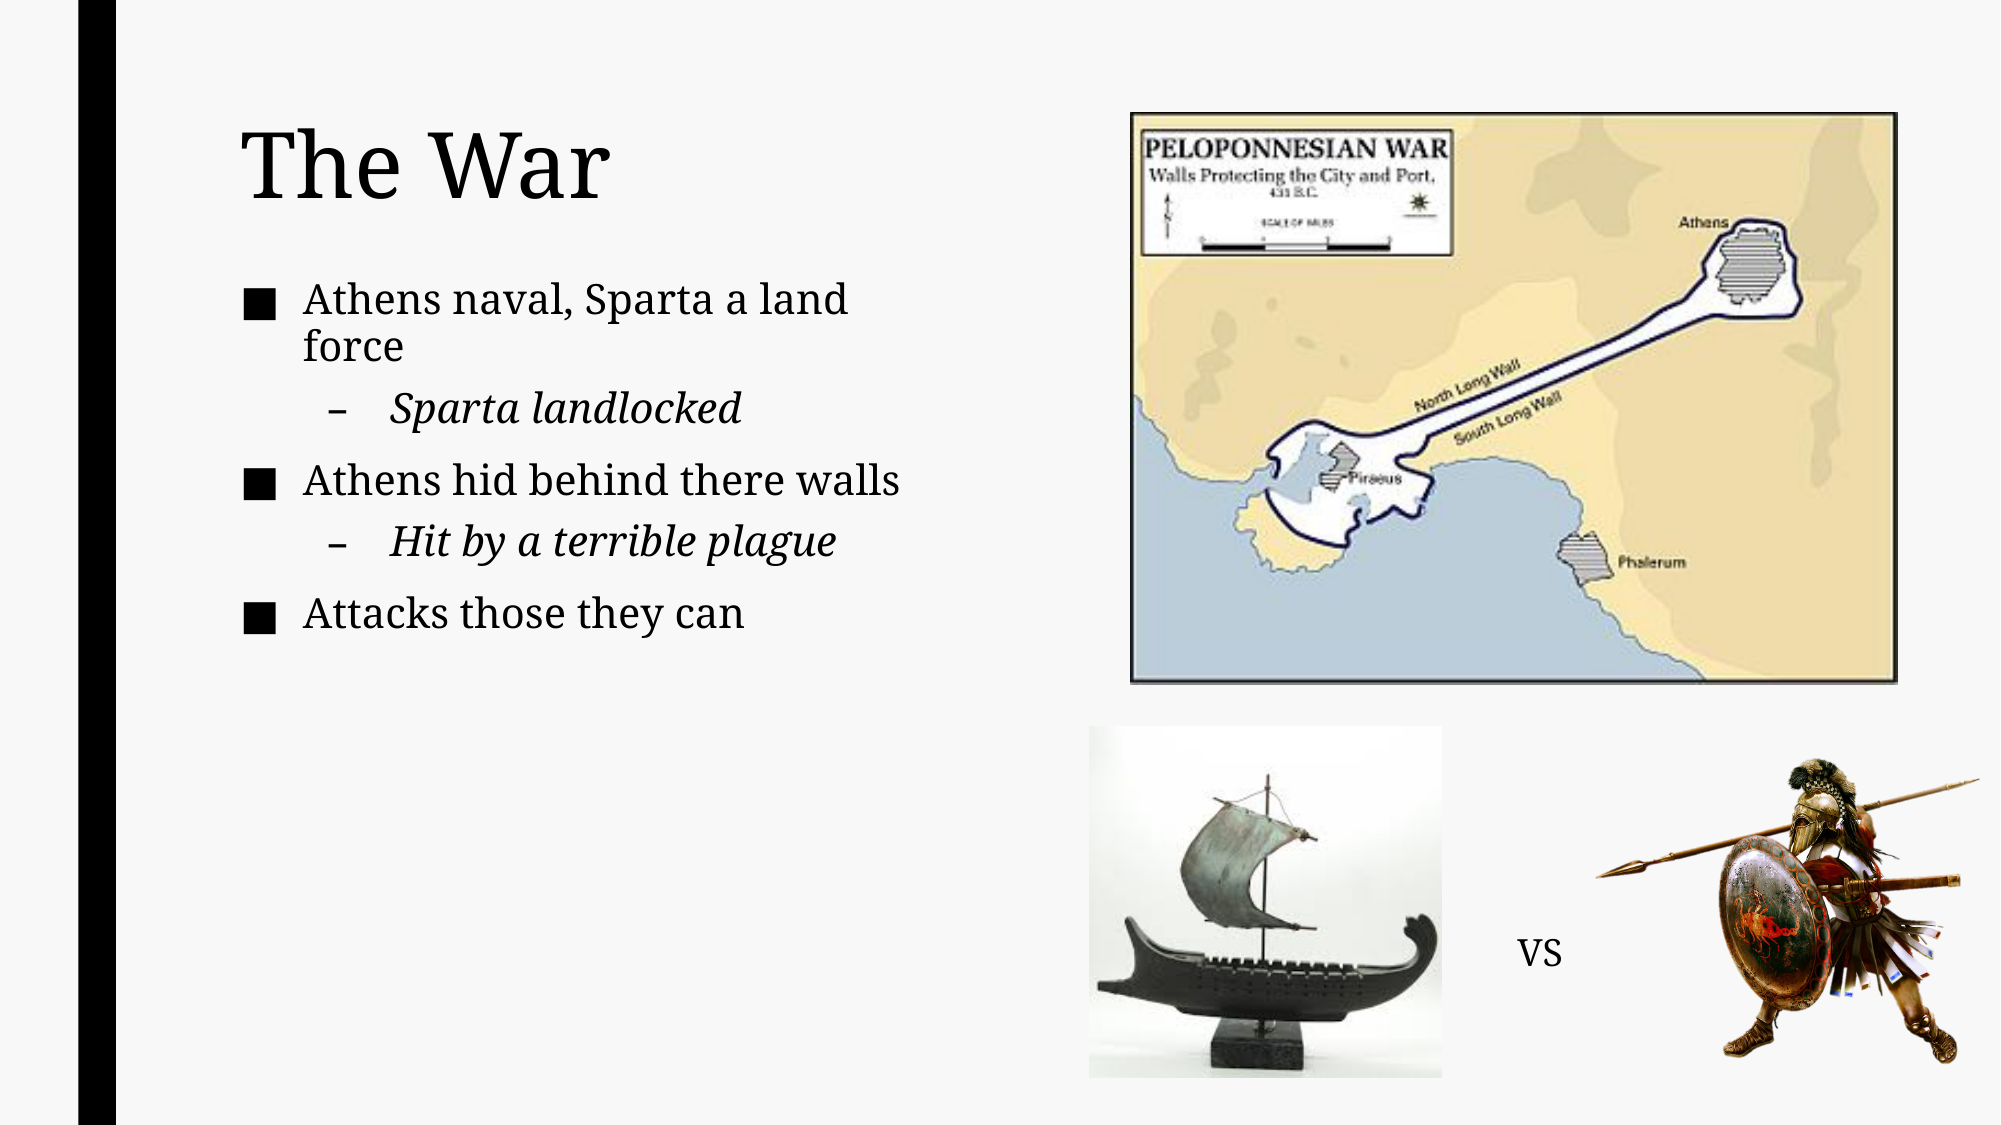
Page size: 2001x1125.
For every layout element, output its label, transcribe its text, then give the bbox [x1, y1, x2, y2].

text_box VS [1502, 921, 1579, 982]
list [1586, 742, 1990, 1100]
picture [1089, 726, 1442, 1078]
picture [1130, 112, 1898, 685]
title The War [225, 112, 1130, 270]
list Athens naval, Sparta a land force Sparta landlocked Athens hid behind there walls Hit by a terrible plague Attacks those they can [225, 269, 955, 963]
